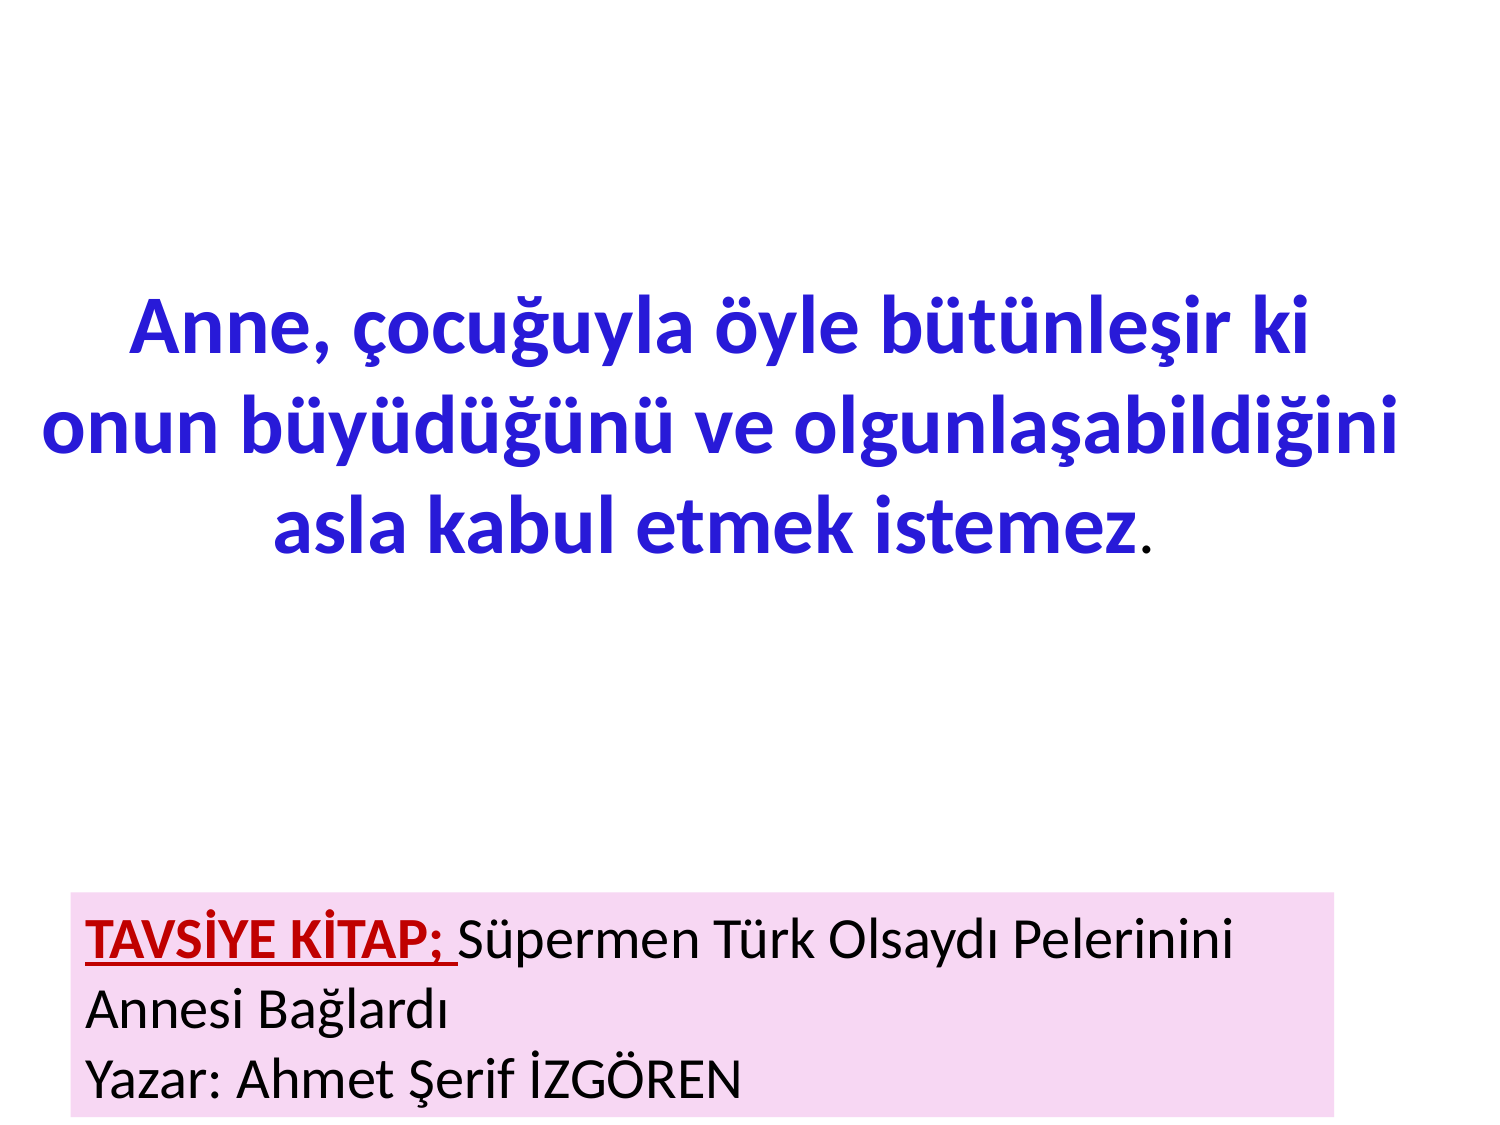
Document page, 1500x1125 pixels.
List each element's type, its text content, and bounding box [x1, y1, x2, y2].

list Anne, çocuğuyla öyle bütünleşir ki onun büyüdüğünü ve olgunlaşabildiğini asla kabul etmek istemez. [17, 262, 1425, 1005]
text_box TAVSİYE KİTAP; Süpermen Türk Olsaydı Pelerinini Annesi Bağlardı Yazar: Ahmet Şerif İZGÖREN [70, 892, 1335, 1118]
